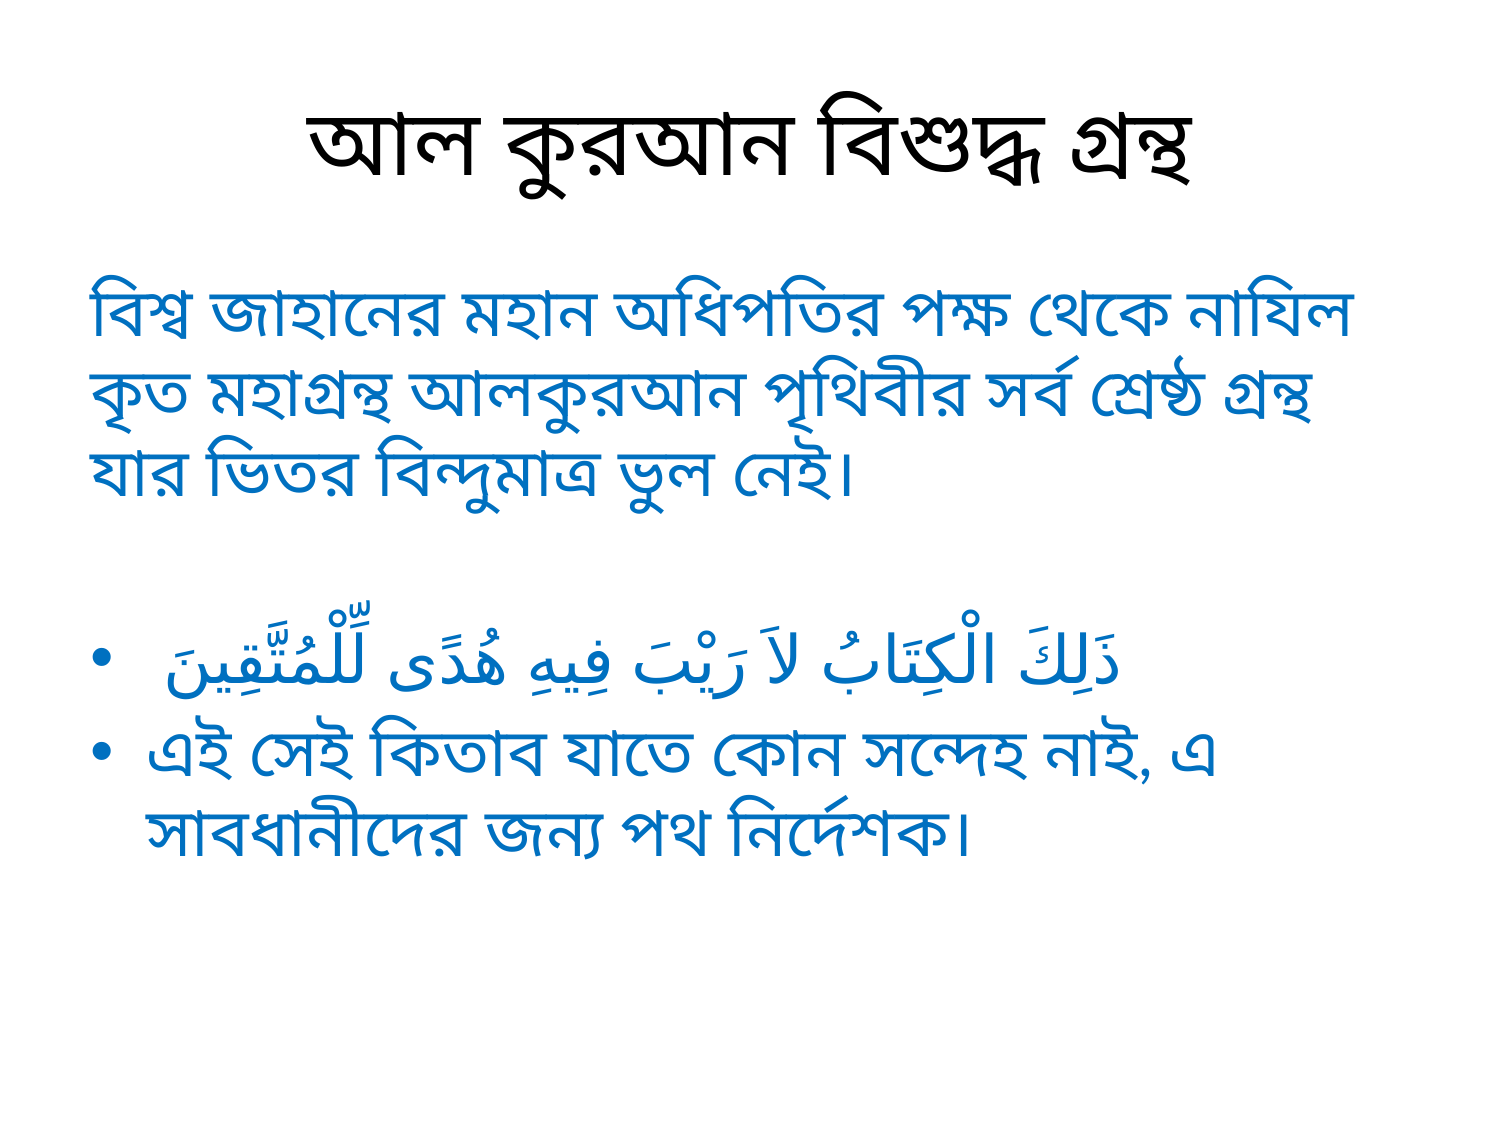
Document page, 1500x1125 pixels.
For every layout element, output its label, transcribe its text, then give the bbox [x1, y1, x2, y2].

list বিশ্ব জাহানের মহান অধিপতির পক্ষ থেকে নাযিল কৃত মহাগ্রন্থ আলকুরআন পৃথিবীর সর্ব শ্রেষ্ঠ গ্রন্থ যার ভিতর বিন্দুমাত্র ভুল নেই। ذَلِكَ الْكِتَابُ لاَ رَيْبَ فِيهِ هُدًى لِّلْمُتَّقِينَ এই সেই কিতাব যাতে কোন সন্দেহ নাই, এ সাবধানীদের জন্য পথ নির্দেশক। [75, 262, 1425, 1005]
title আল কুরআন বিশুদ্ধ গ্রন্থ [75, 45, 1425, 233]
